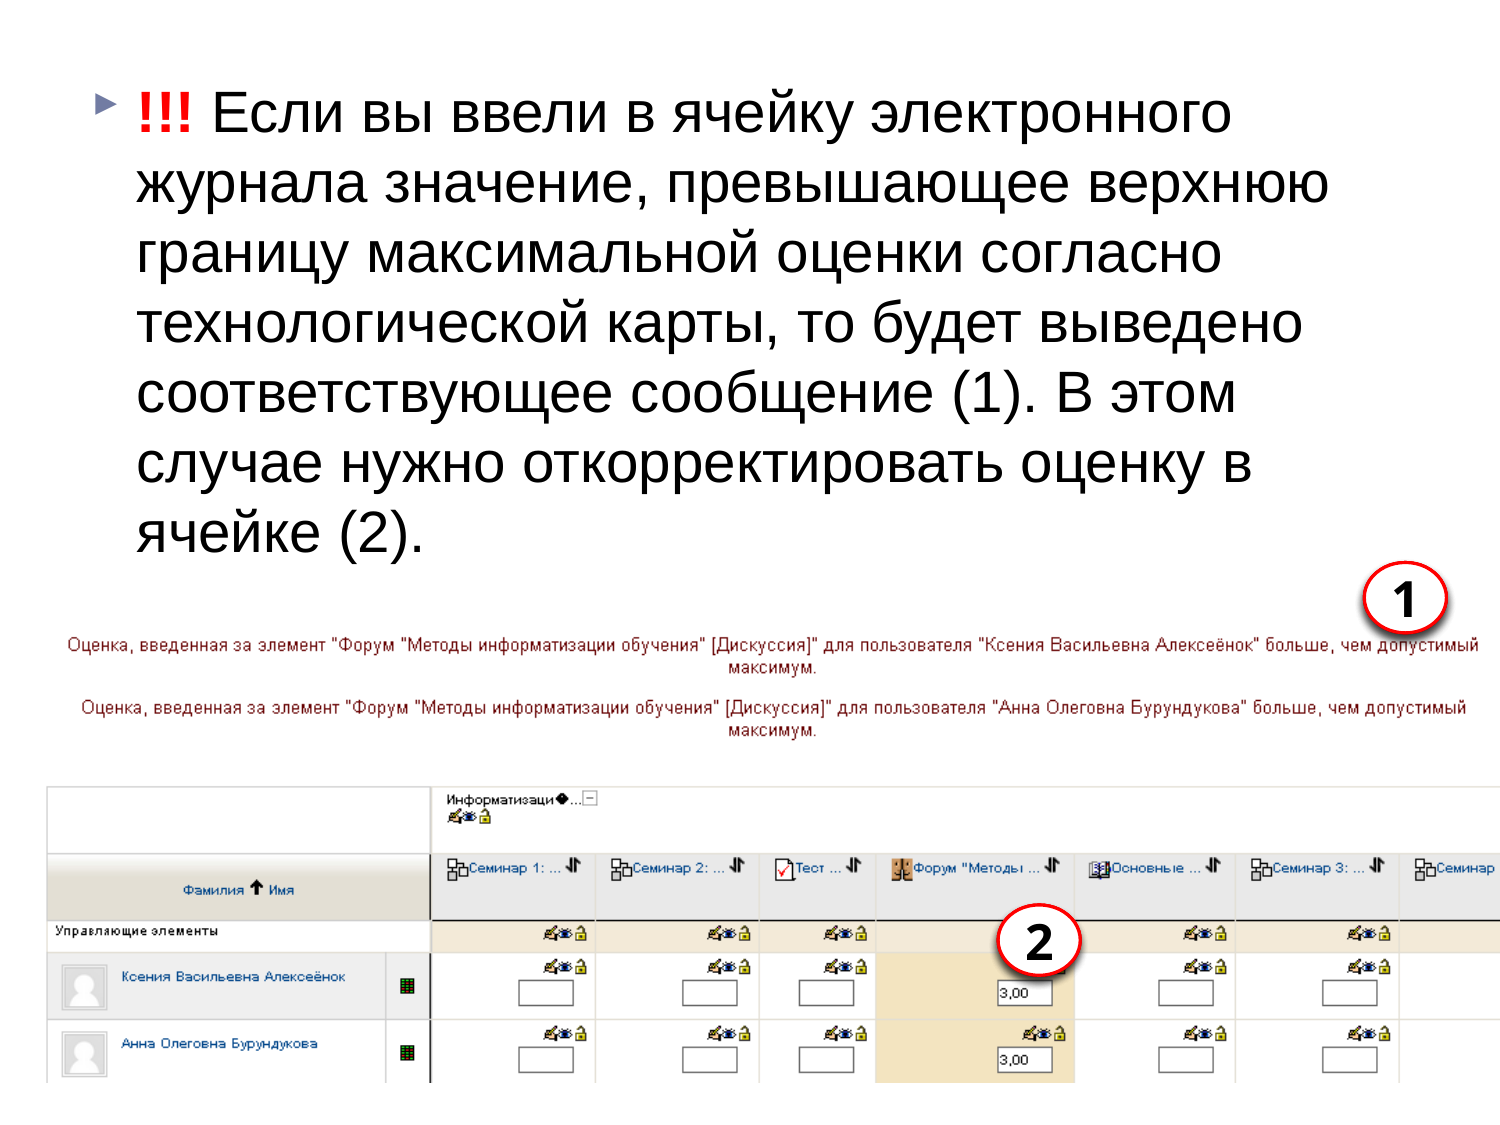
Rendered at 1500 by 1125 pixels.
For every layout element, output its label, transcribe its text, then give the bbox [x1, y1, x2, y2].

picture [40, 622, 1500, 1083]
text_box 1 [1362, 560, 1448, 622]
list !!! Если вы ввели в ячейку электронного журнала значение, превышающее верхнюю границу максимальной оценки согласно технологической карты, то будет выведено соответствующее сообщение (1). В этом случае нужно откорректировать оценку в ячейке (2). [76, 66, 1427, 622]
